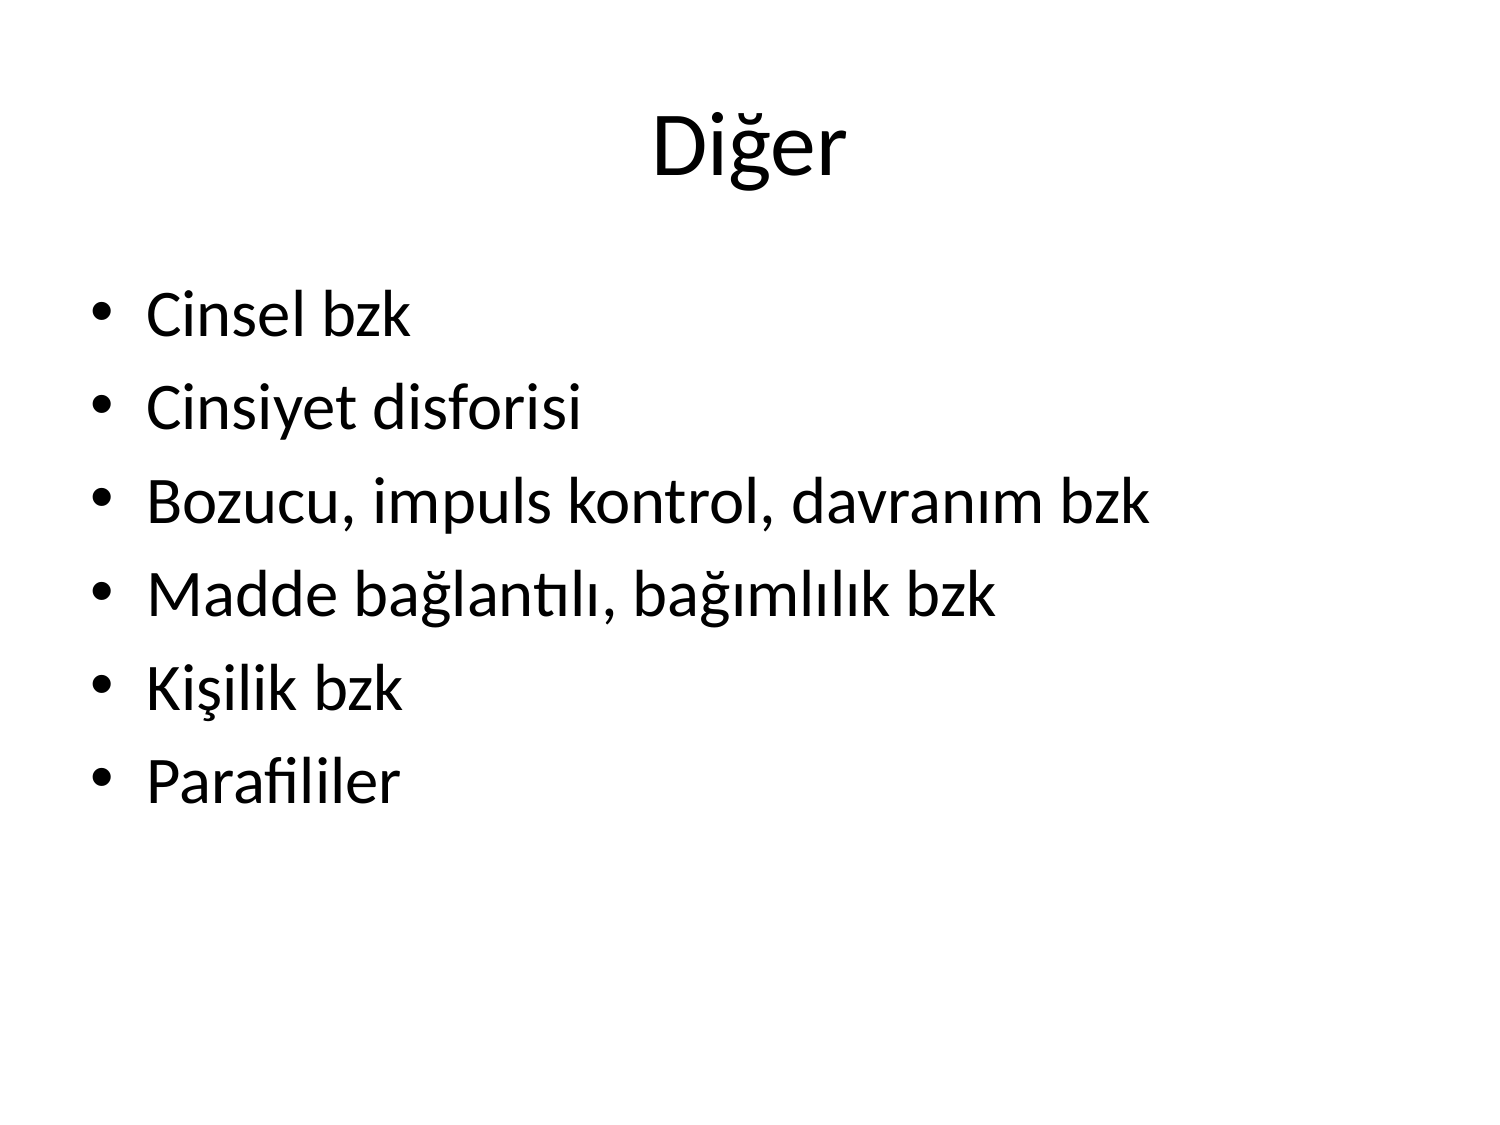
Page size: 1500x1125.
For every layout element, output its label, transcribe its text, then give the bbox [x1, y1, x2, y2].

title Diğer [75, 45, 1425, 233]
list Cinsel bzk Cinsiyet disforisi Bozucu, impuls kontrol, davranım bzk Madde bağlantılı, bağımlılık bzk Kişilik bzk Parafililer [75, 262, 1425, 1005]
